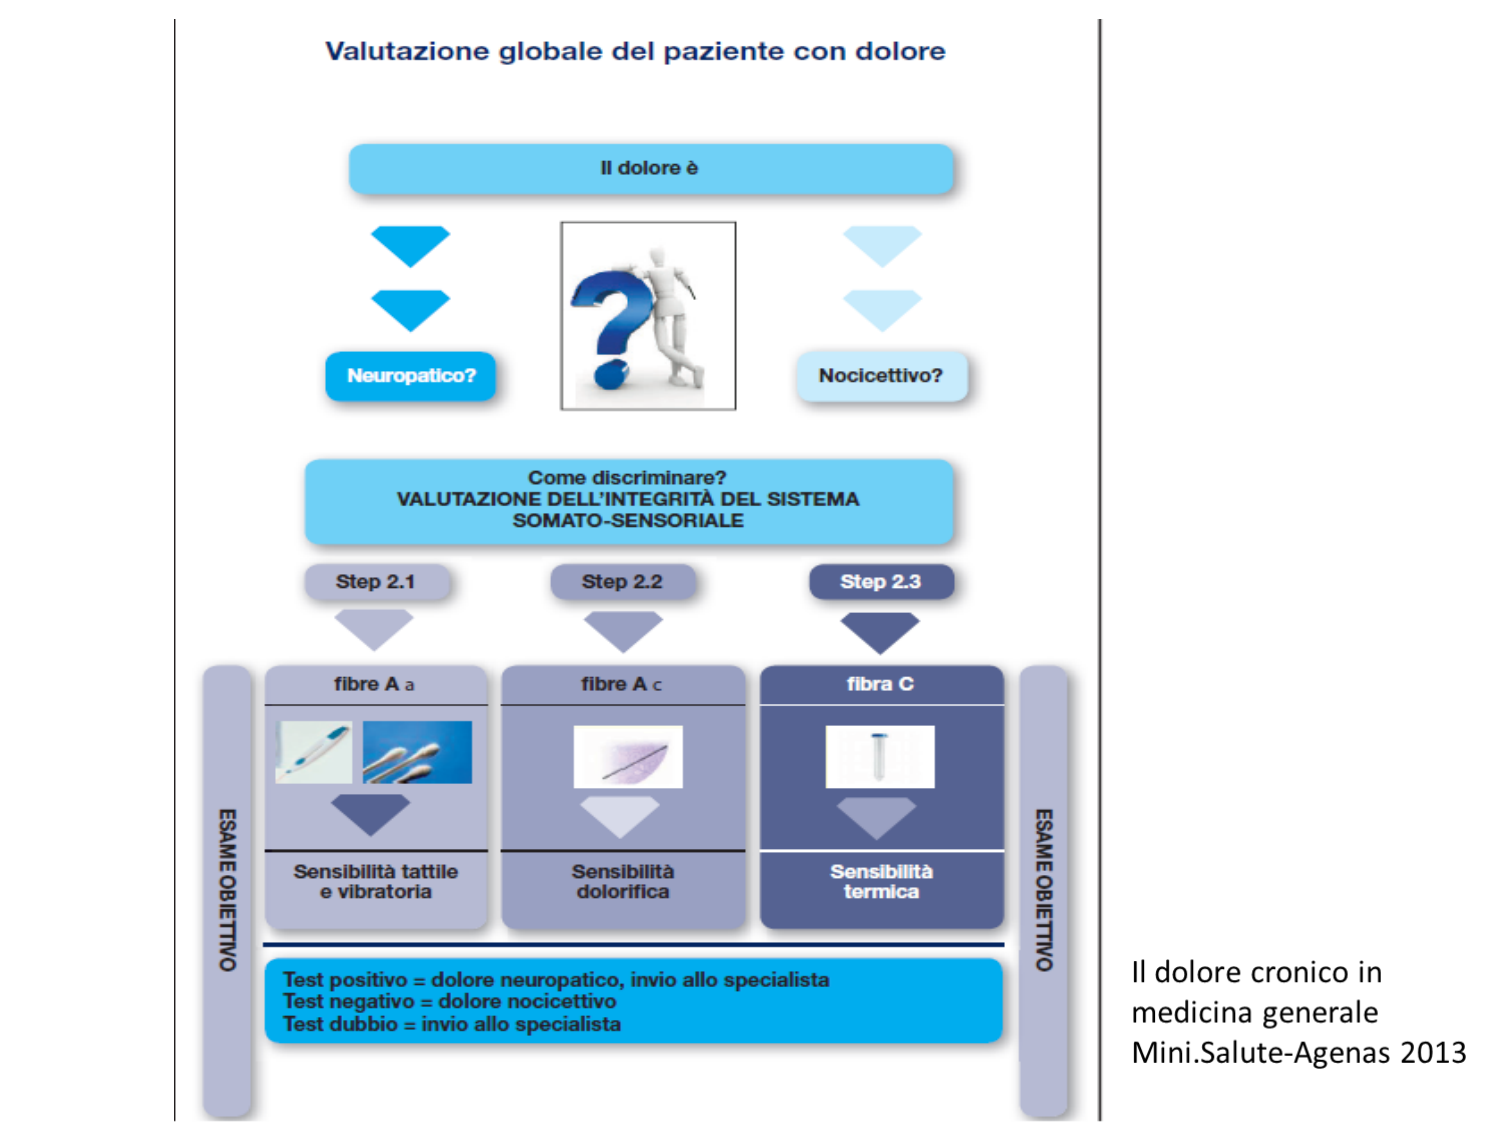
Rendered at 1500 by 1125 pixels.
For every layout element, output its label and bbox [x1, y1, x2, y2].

list [174, 18, 1105, 1125]
picture [1110, 940, 1499, 1092]
